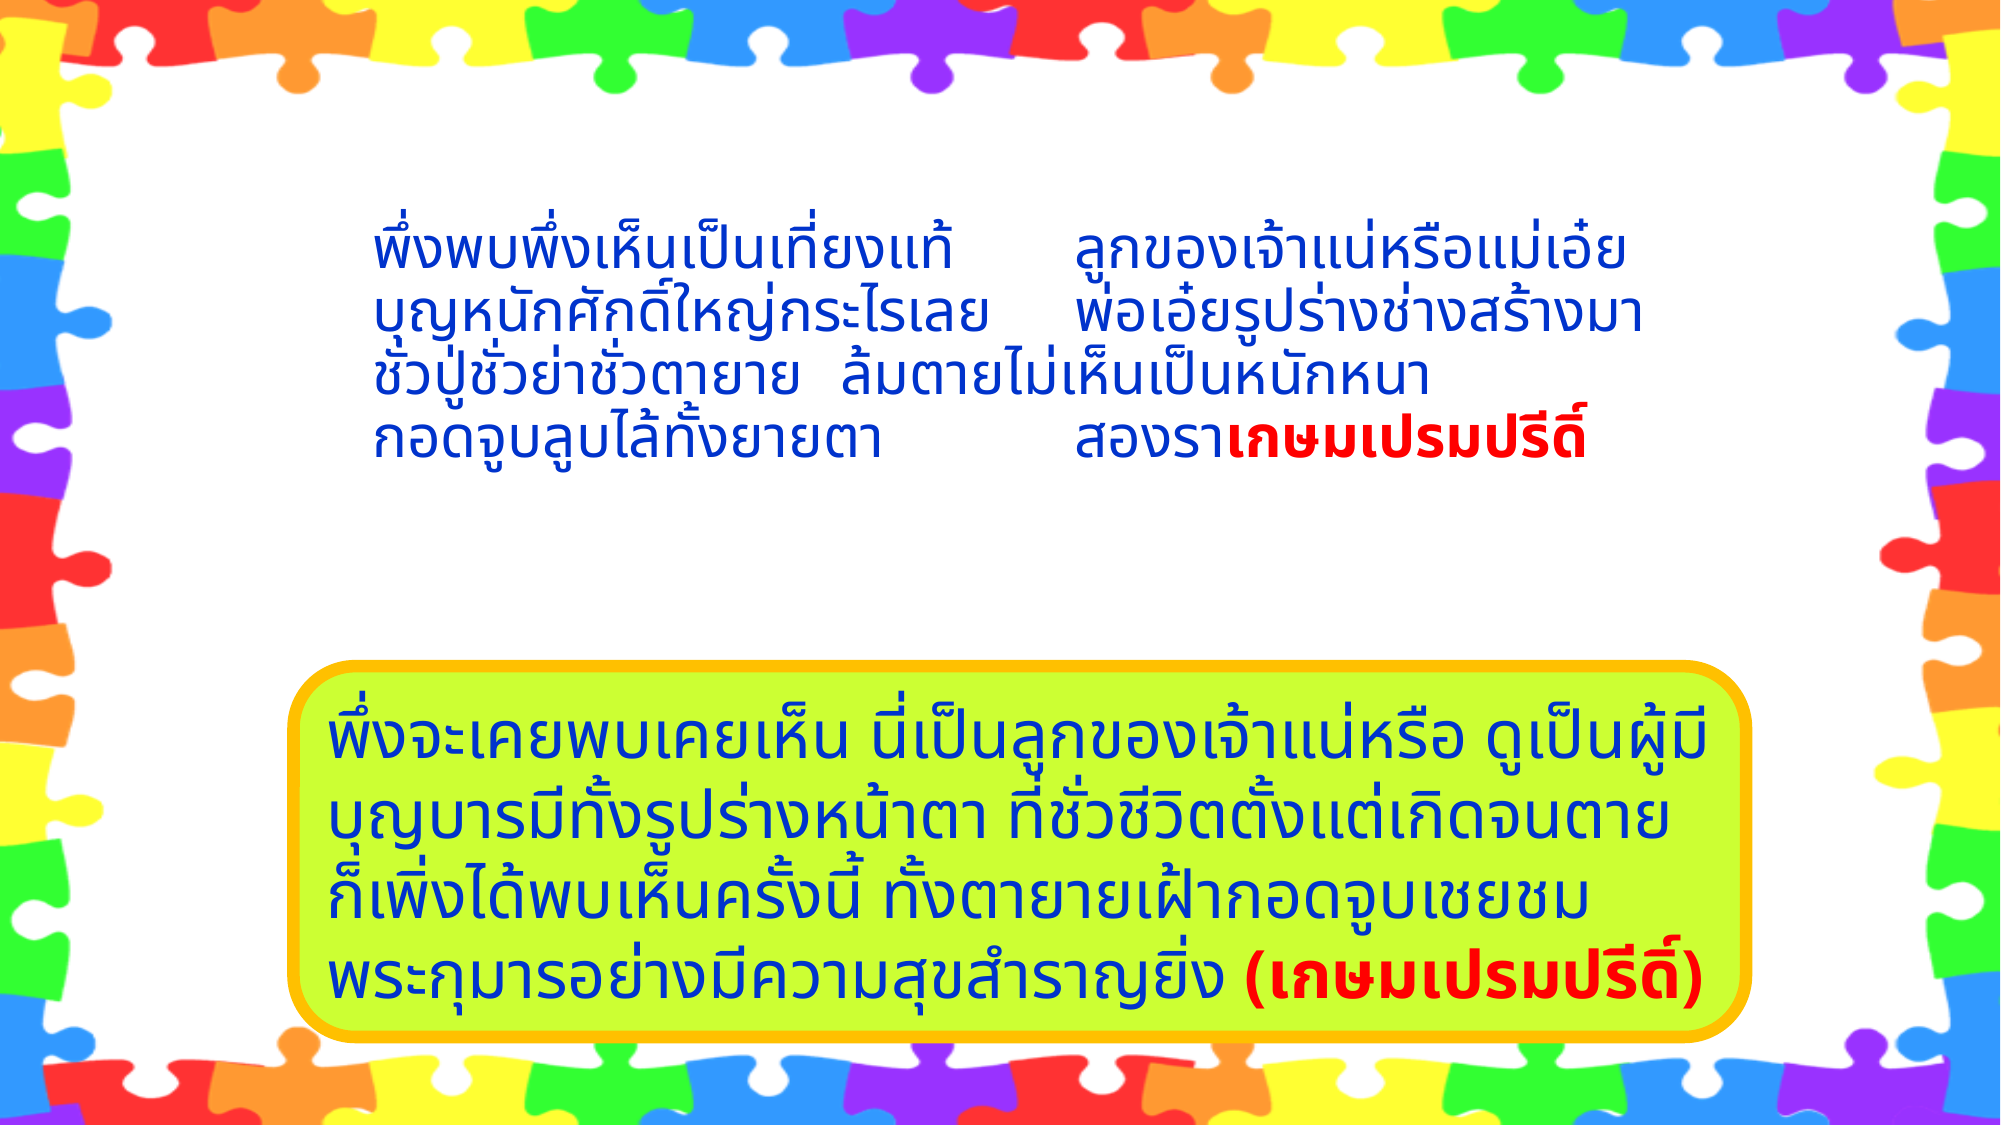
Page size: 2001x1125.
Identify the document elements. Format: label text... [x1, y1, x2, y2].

picture [0, 0, 2001, 1125]
title พึ่งพบพึ่งเห็นเป็นเที่ยงแท้ ลูกของเจ้าแน่หรือแม่เอ๋ย บุญหนักศักดิ์ใหญ่กระไรเลย พ่อเอ๋ยรูปร่างช่างสร้างมา ชั่วปู่ชั่วย่าชั่วตายาย ล้มตายไม่เห็นเป็นหนักหนา กอดจูบลูบไล้ทั้งยายตา สองราเกษมเปรมปรีดิ์ [357, 154, 1683, 534]
text_box พึ่งจะเคยพบเคยเห็น นี่เป็นลูกของเจ้าแน่หรือ ดูเป็นผู้มีบุญบารมีทั้งรูปร่างหน้าตา ที่ชั่วชีวิตตั้งแต่เกิดจนตายก็เพิ่งได้พบเห็นครั้งนี้ ทั้งตายายเฝ้ากอดจูบเชยชม พระกุมารอย่างมีความสุขสำราญยิ่ง (เกษมเปรมปรีดิ์) [293, 666, 1747, 1038]
